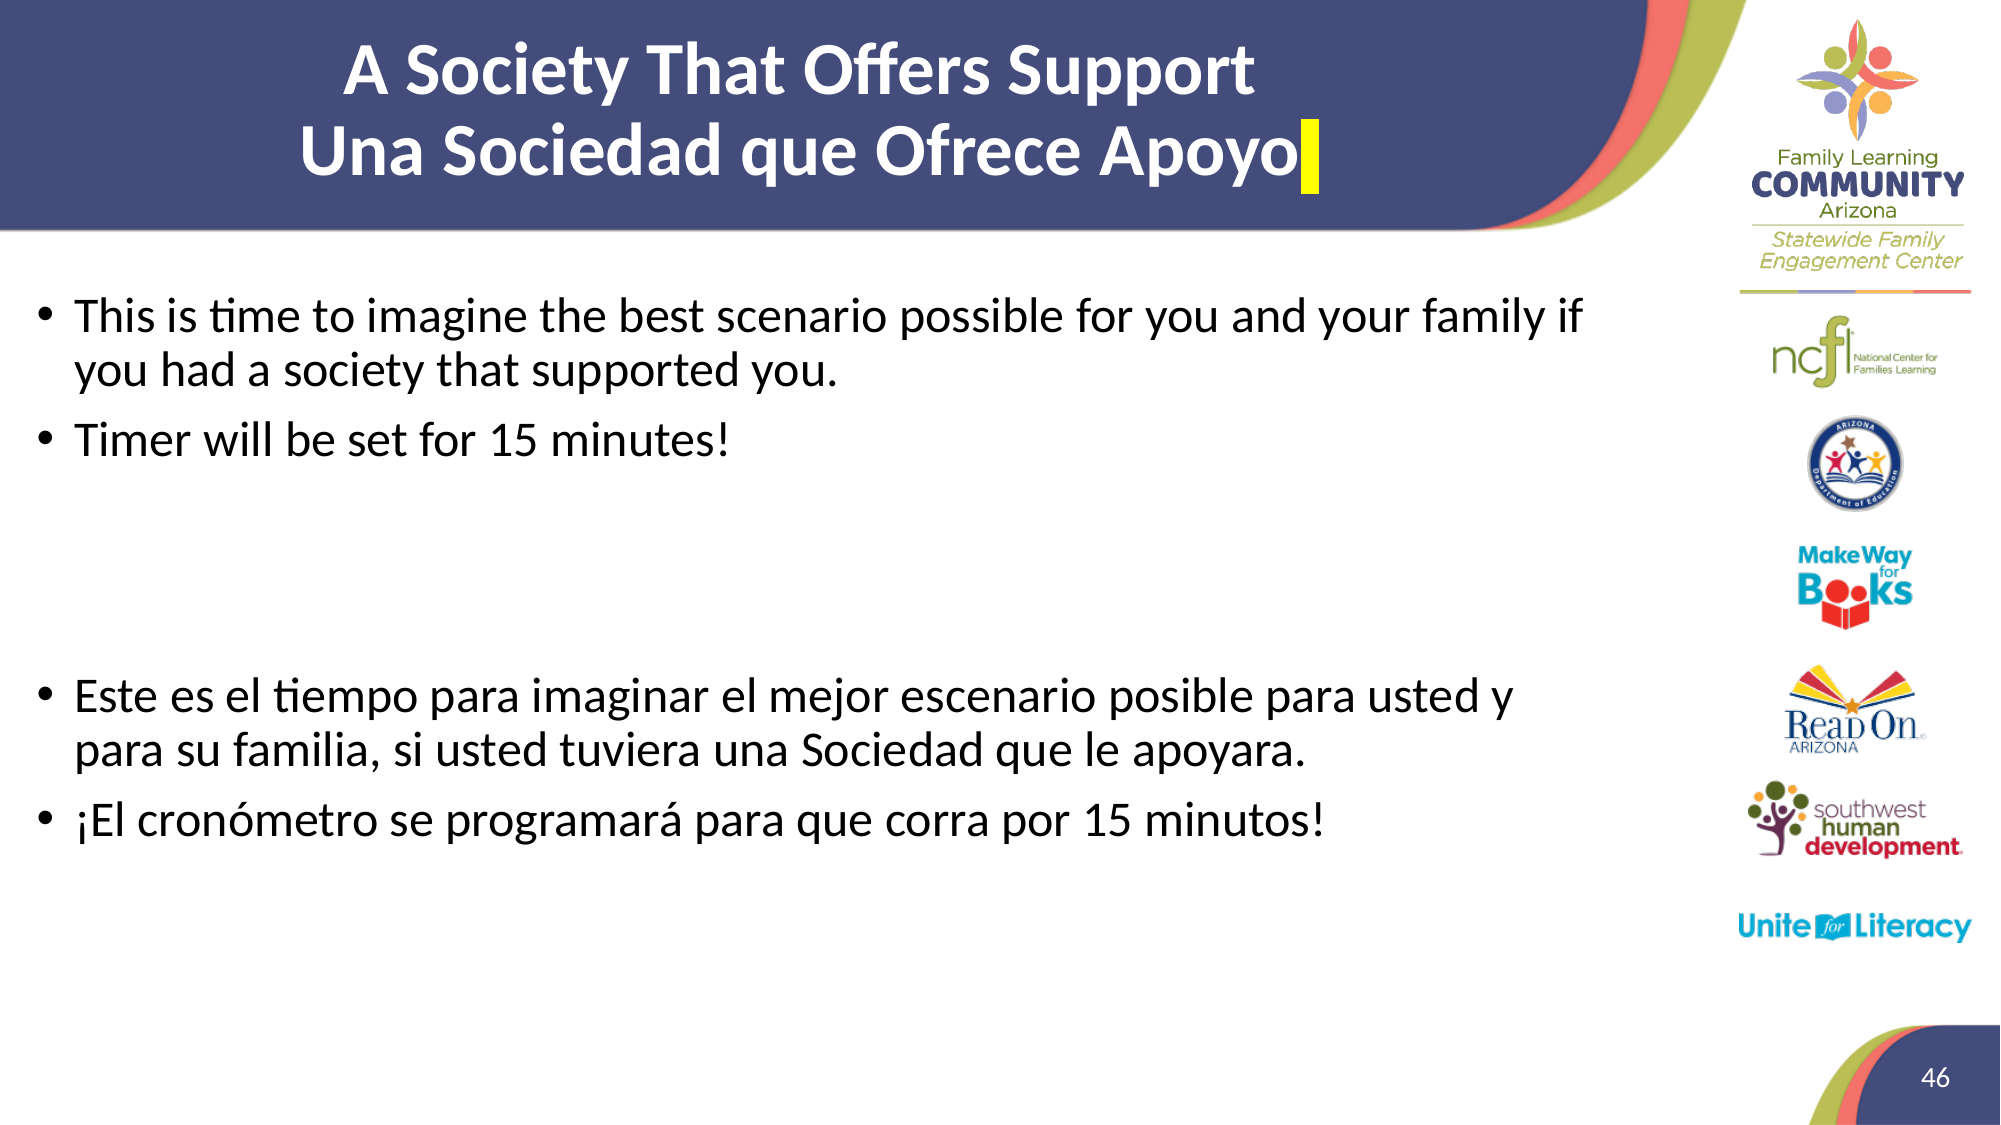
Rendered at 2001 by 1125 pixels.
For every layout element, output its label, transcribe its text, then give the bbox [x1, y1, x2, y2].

picture [0, 0, 1749, 238]
list This is time to imagine the best scenario possible for you and your family if you had a society that supported you. Timer will be set for 15 minutes! [21, 281, 1627, 524]
picture [1752, 19, 1964, 271]
slide_number 46 [1871, 1046, 2000, 1107]
title A Society That Offers Support Una Sociedad que Ofrece Apoyo [71, 0, 1548, 222]
picture [1739, 290, 1972, 943]
picture [1808, 1022, 2000, 1125]
text_box Este es el tiempo para imaginar el mejor escenario posible para usted y para su familia, si usted tuviera una Sociedad que le apoyara. ¡El cronómetro se programará para que corra por 15 minutos! [21, 661, 1627, 905]
